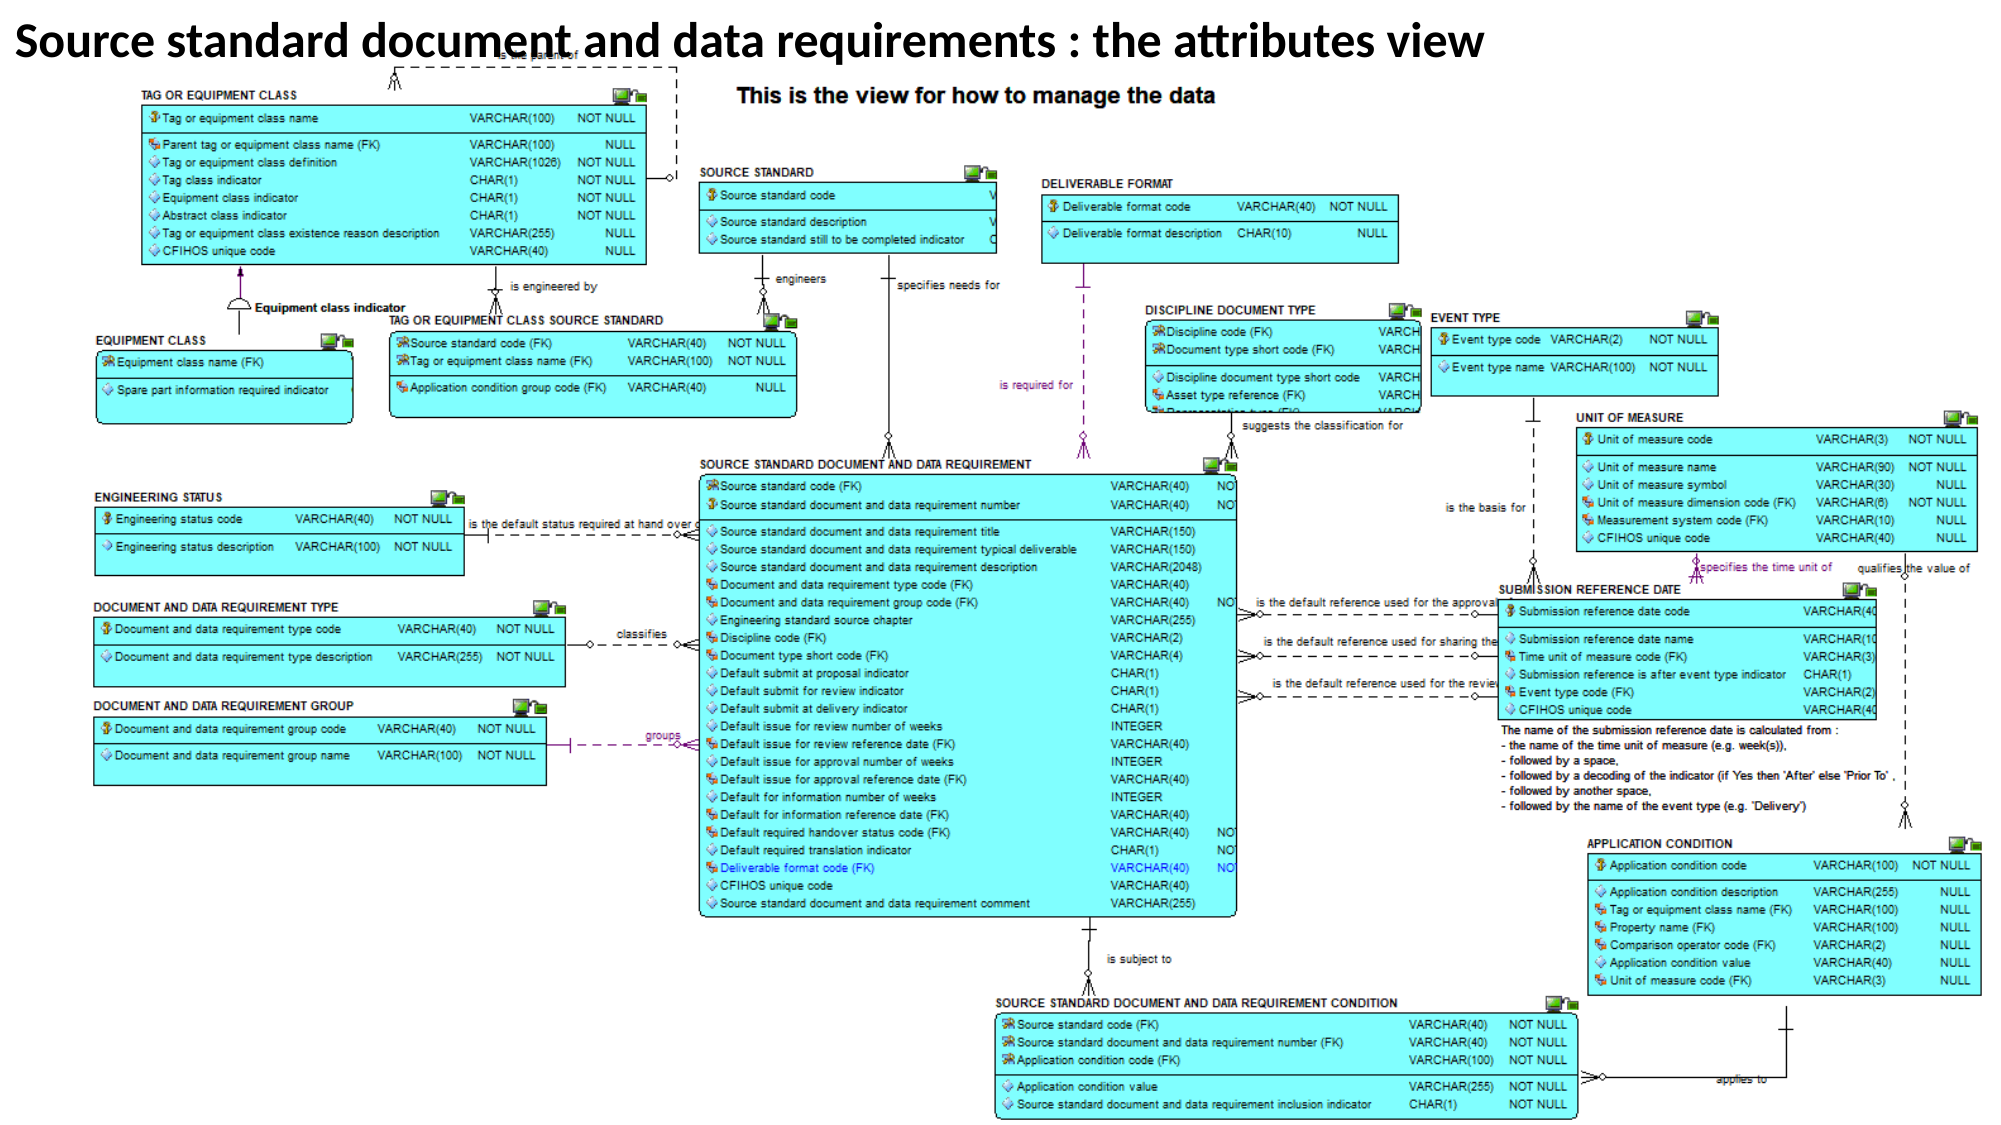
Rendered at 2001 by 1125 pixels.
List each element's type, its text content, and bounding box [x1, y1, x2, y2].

text_box Source standard document and data requirements : the attributes view [0, 0, 1596, 75]
picture [87, 44, 1992, 1125]
